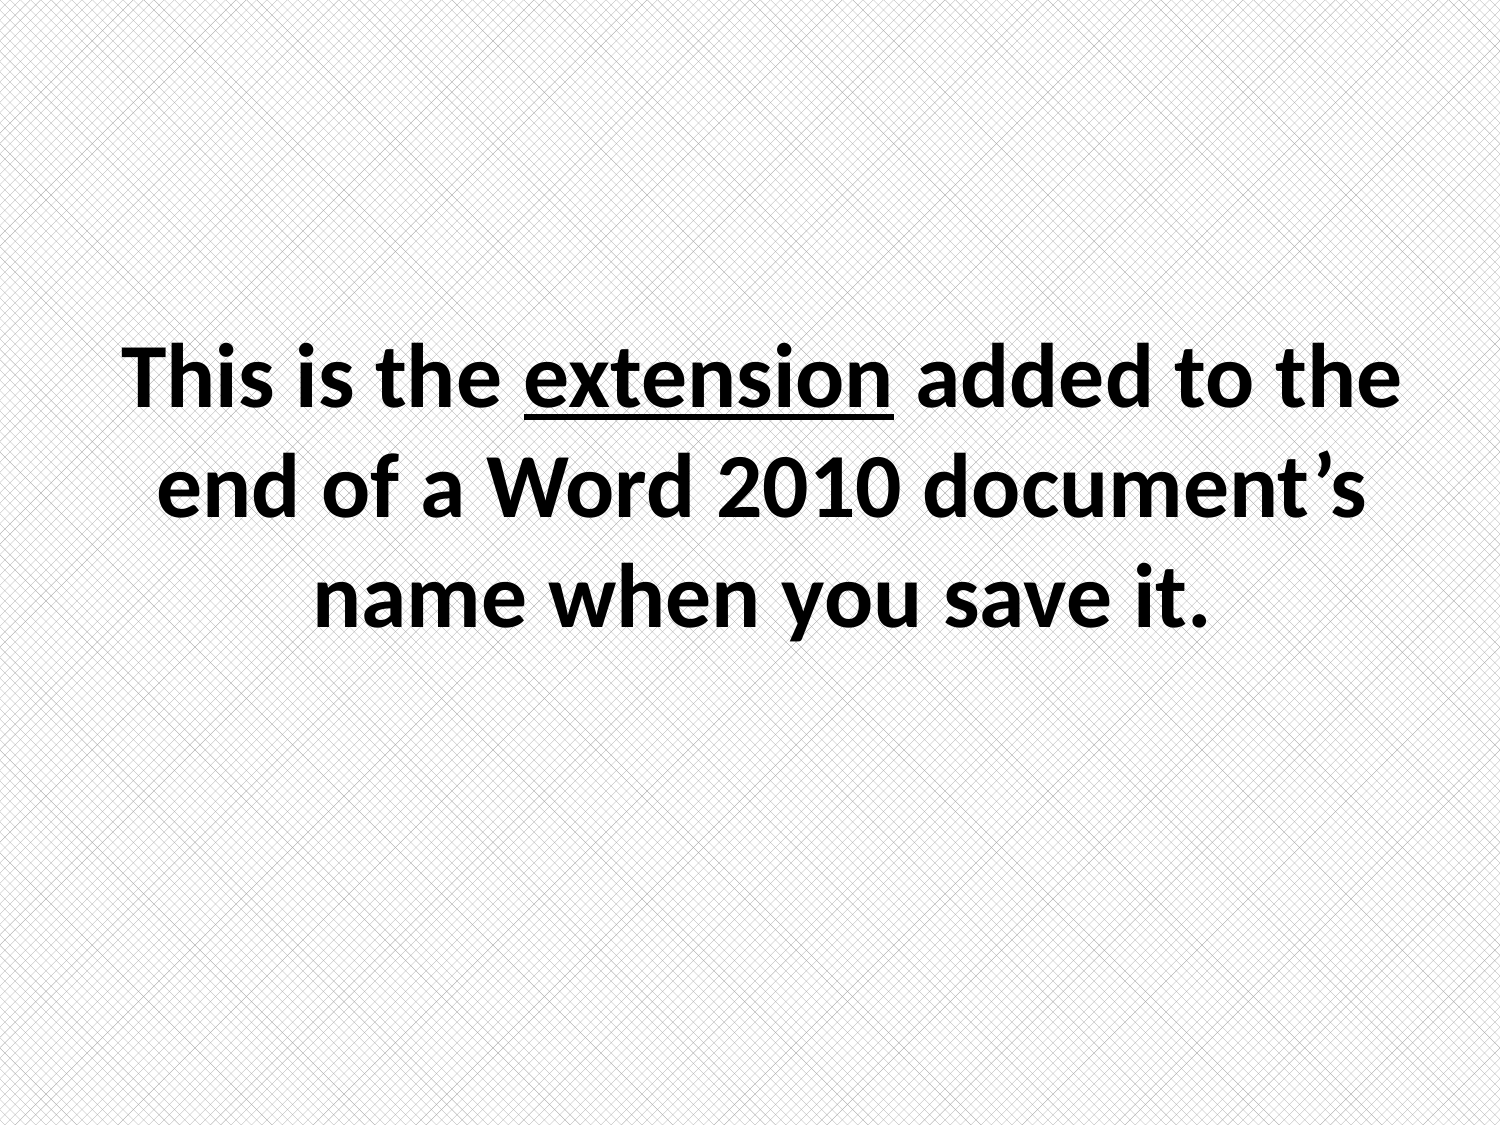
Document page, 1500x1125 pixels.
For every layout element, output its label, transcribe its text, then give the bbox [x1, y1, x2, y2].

title This is the extension added to the end of a Word 2010 document’s name when you save it. [87, 387, 1438, 575]
